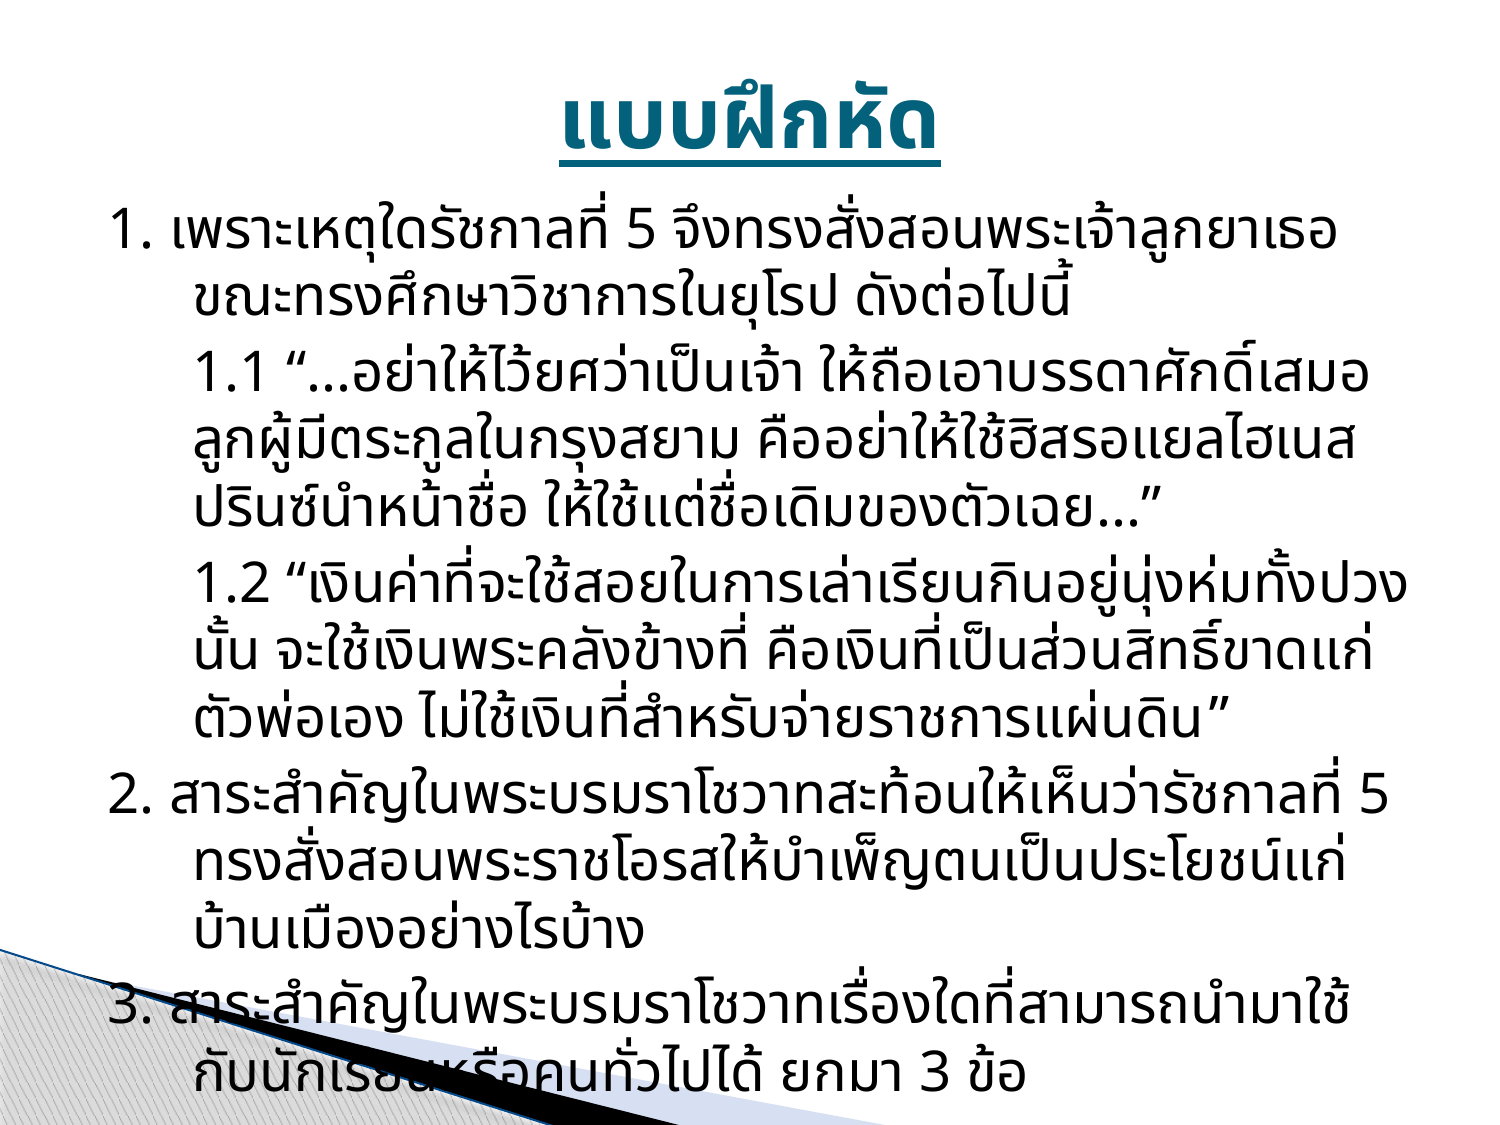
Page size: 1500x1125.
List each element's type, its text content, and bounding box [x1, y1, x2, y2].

title แบบฝึกหัด [75, 45, 1425, 185]
list 1. เพราะเหตุใดรัชกาลที่ 5 จึงทรงสั่งสอนพระเจ้าลูกยาเธอขณะทรงศึกษาวิชาการในยุโรป ดังต่อไปนี้ 1.1 “...อย่าให้ไว้ยศว่าเป็นเจ้า ให้ถือเอาบรรดาศักดิ์เสมอลูกผู้มีตระกูลในกรุงสยาม คืออย่าให้ใช้ฮิสรอแยลไฮเนสปรินซ์นำหน้าชื่อ ให้ใช้แต่ชื่อเดิมของตัวเฉย...” 1.2 “เงินค่าที่จะใช้สอยในการเล่าเรียนกินอยู่นุ่งห่มทั้งปวงนั้น จะใช้เงินพระคลังข้างที่ คือเงินที่เป็นส่วนสิทธิ์ขาดแก่ตัวพ่อเอง ไม่ใช้เงินที่สำหรับจ่ายราชการแผ่นดิน” 2. สาระสำคัญในพระบรมราโชวาทสะท้อนให้เห็นว่ารัชกาลที่ 5 ทรงสั่งสอนพระราชโอรสให้บำเพ็ญตนเป็นประโยชน์แก่บ้านเมืองอย่างไรบ้าง 3. สาระสำคัญในพระบรมราโชวาทเรื่องใดที่สามารถนำมาใช้กับนักเรียนหรือคนทั่วไปได้ ยกมา 3 ข้อ [75, 185, 1425, 1059]
